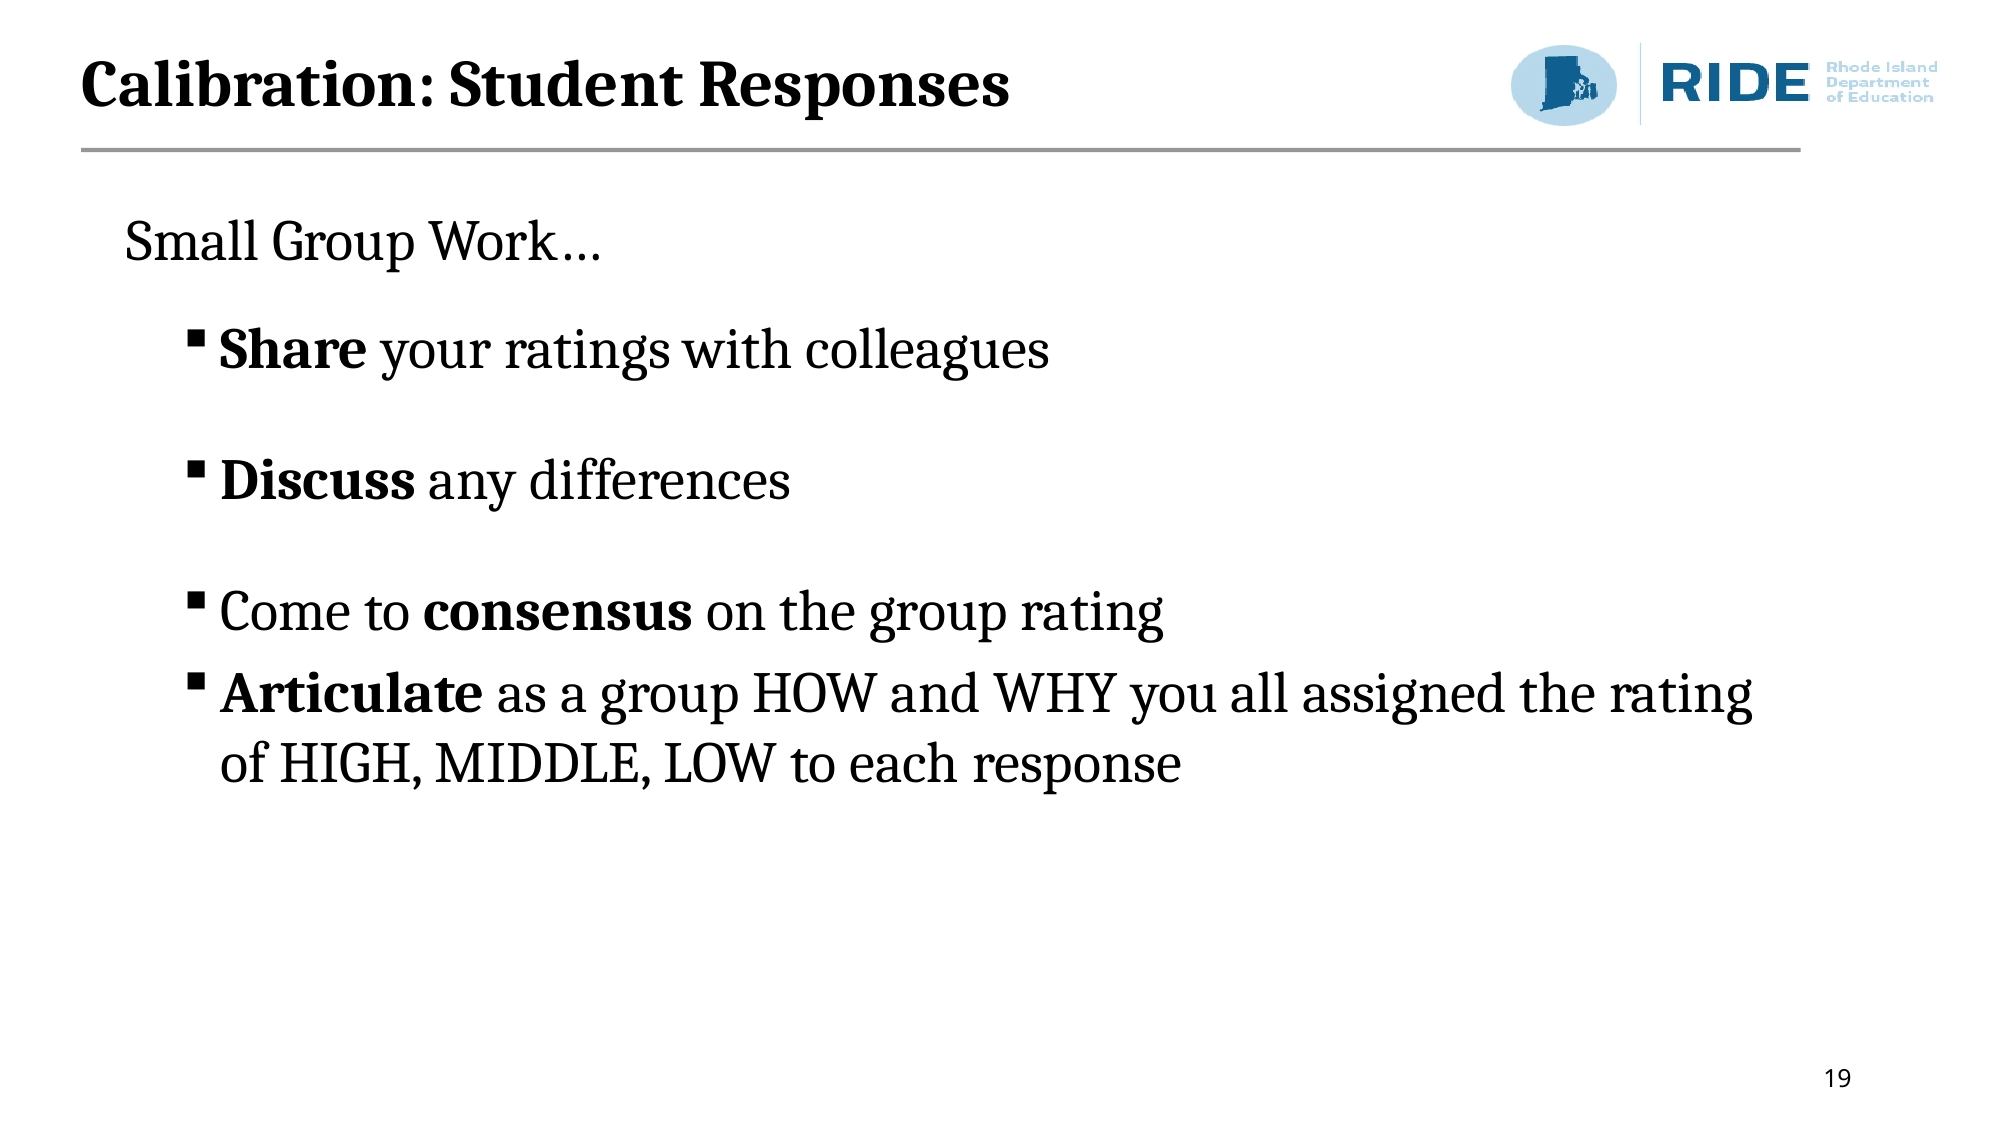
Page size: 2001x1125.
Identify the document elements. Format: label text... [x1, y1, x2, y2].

title Calibration: Student Responses [66, 32, 1584, 141]
picture [1584, 37, 2000, 131]
list Small Group Work… Share your ratings with colleagues Discuss any differences Come to consensus on the group rating Articulate as a group HOW and WHY you all assigned the rating of HIGH, MIDDLE, LOW to each response [111, 194, 1820, 1051]
